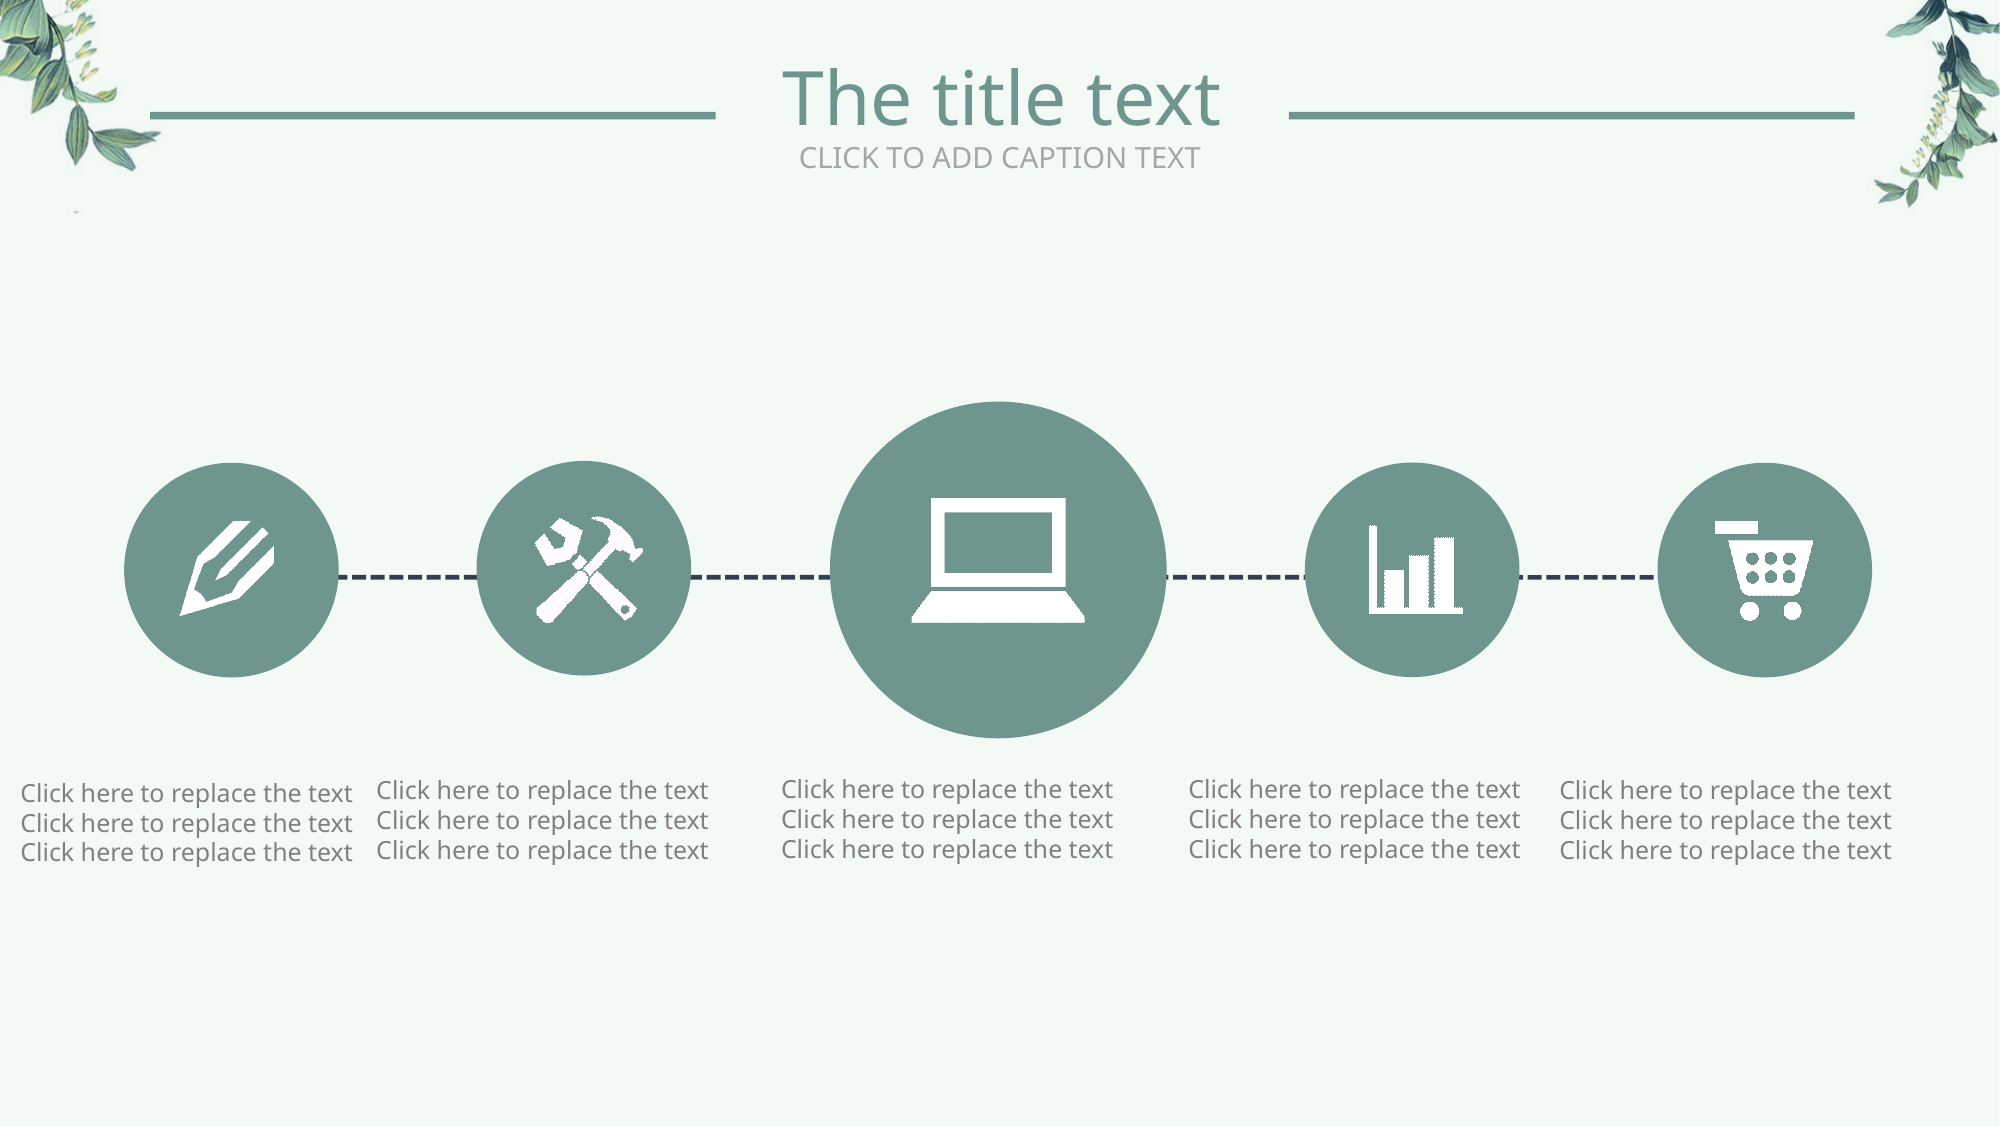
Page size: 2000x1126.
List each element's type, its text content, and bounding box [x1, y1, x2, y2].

picture [0, 0, 2000, 1126]
text_box [829, 401, 1167, 739]
text_box Click here to replace the text Click here to replace the text Click here to replace the text [1173, 766, 1536, 901]
text_box [1657, 462, 1873, 678]
text_box [476, 460, 692, 676]
text_box Click here to replace the text Click here to replace the text Click here to replace the text [361, 766, 724, 902]
text_box [124, 462, 339, 678]
text_box [1304, 462, 1520, 678]
text_box Click here to replace the text Click here to replace the text Click here to replace the text [5, 769, 369, 905]
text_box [149, 49, 1855, 176]
text_box Click here to replace the text Click here to replace the text Click here to replace the text [766, 766, 1129, 901]
text_box Click here to replace the text Click here to replace the text Click here to replace the text [1544, 766, 1908, 902]
